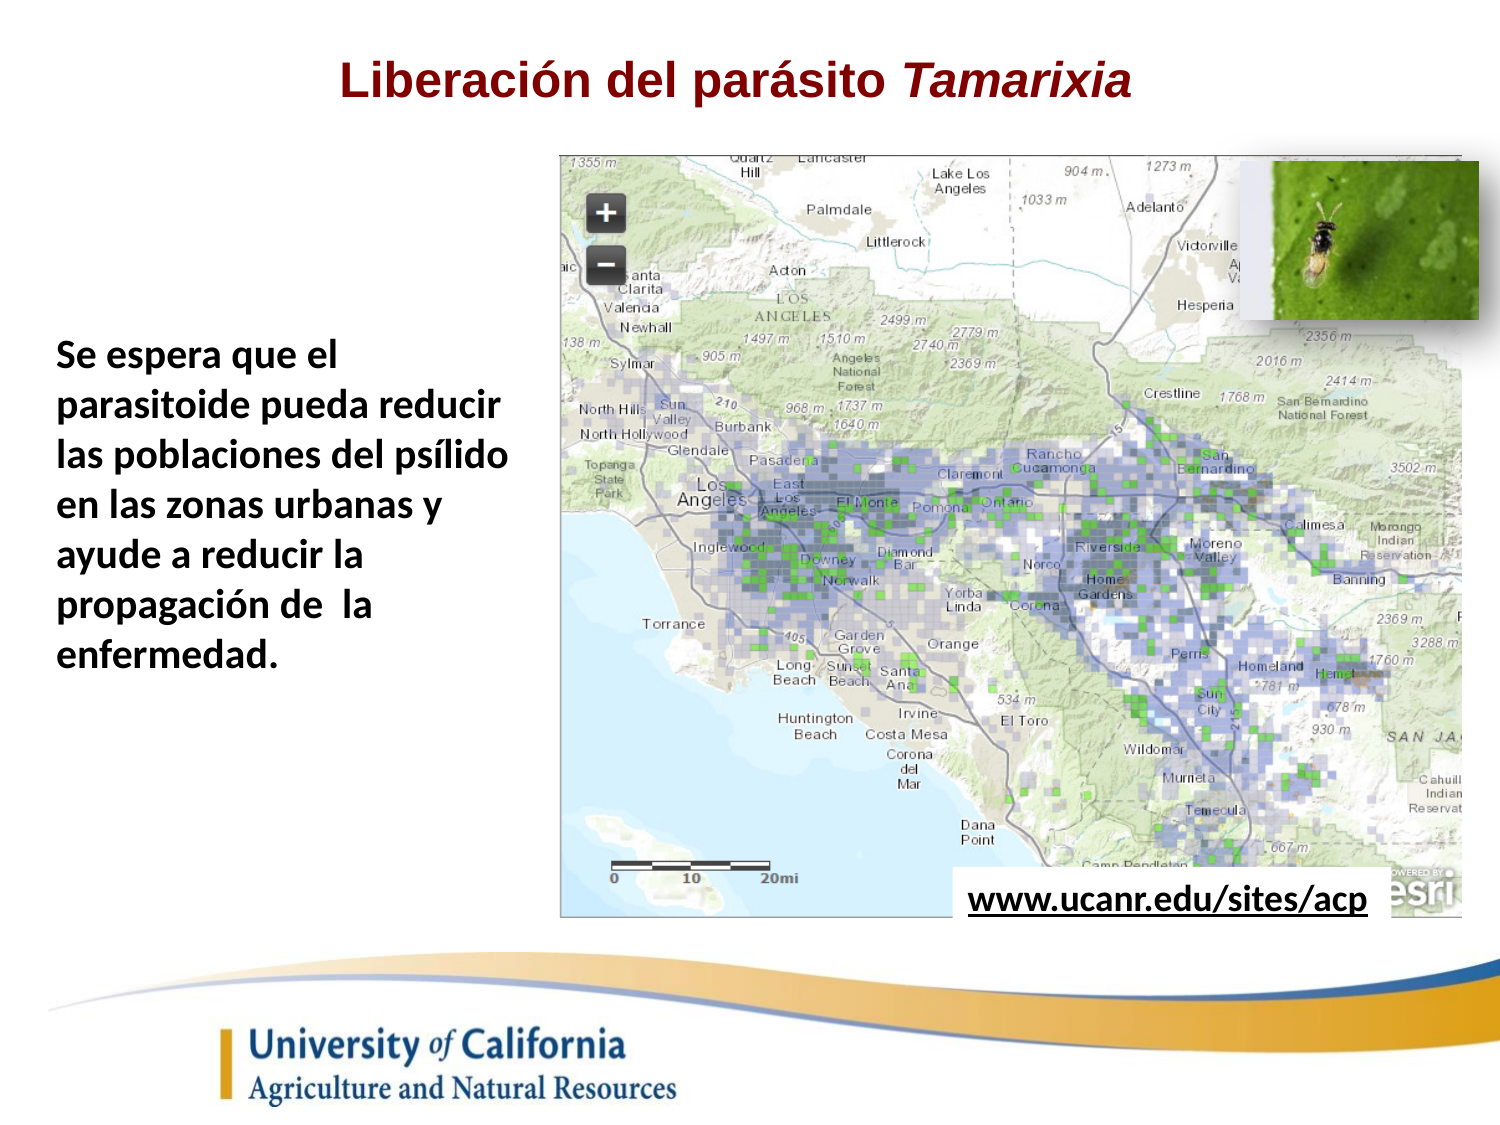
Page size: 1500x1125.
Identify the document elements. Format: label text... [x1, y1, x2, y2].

text_box Se espera que el parasitoide pueda reducir las poblaciones del psílido en las zonas urbanas y ayude a reducir la propagación de la enfermedad. [41, 319, 543, 685]
picture [48, 952, 1500, 1107]
text_box Liberación del parásito Tamarixia [74, 39, 1425, 155]
picture [559, 154, 1479, 918]
